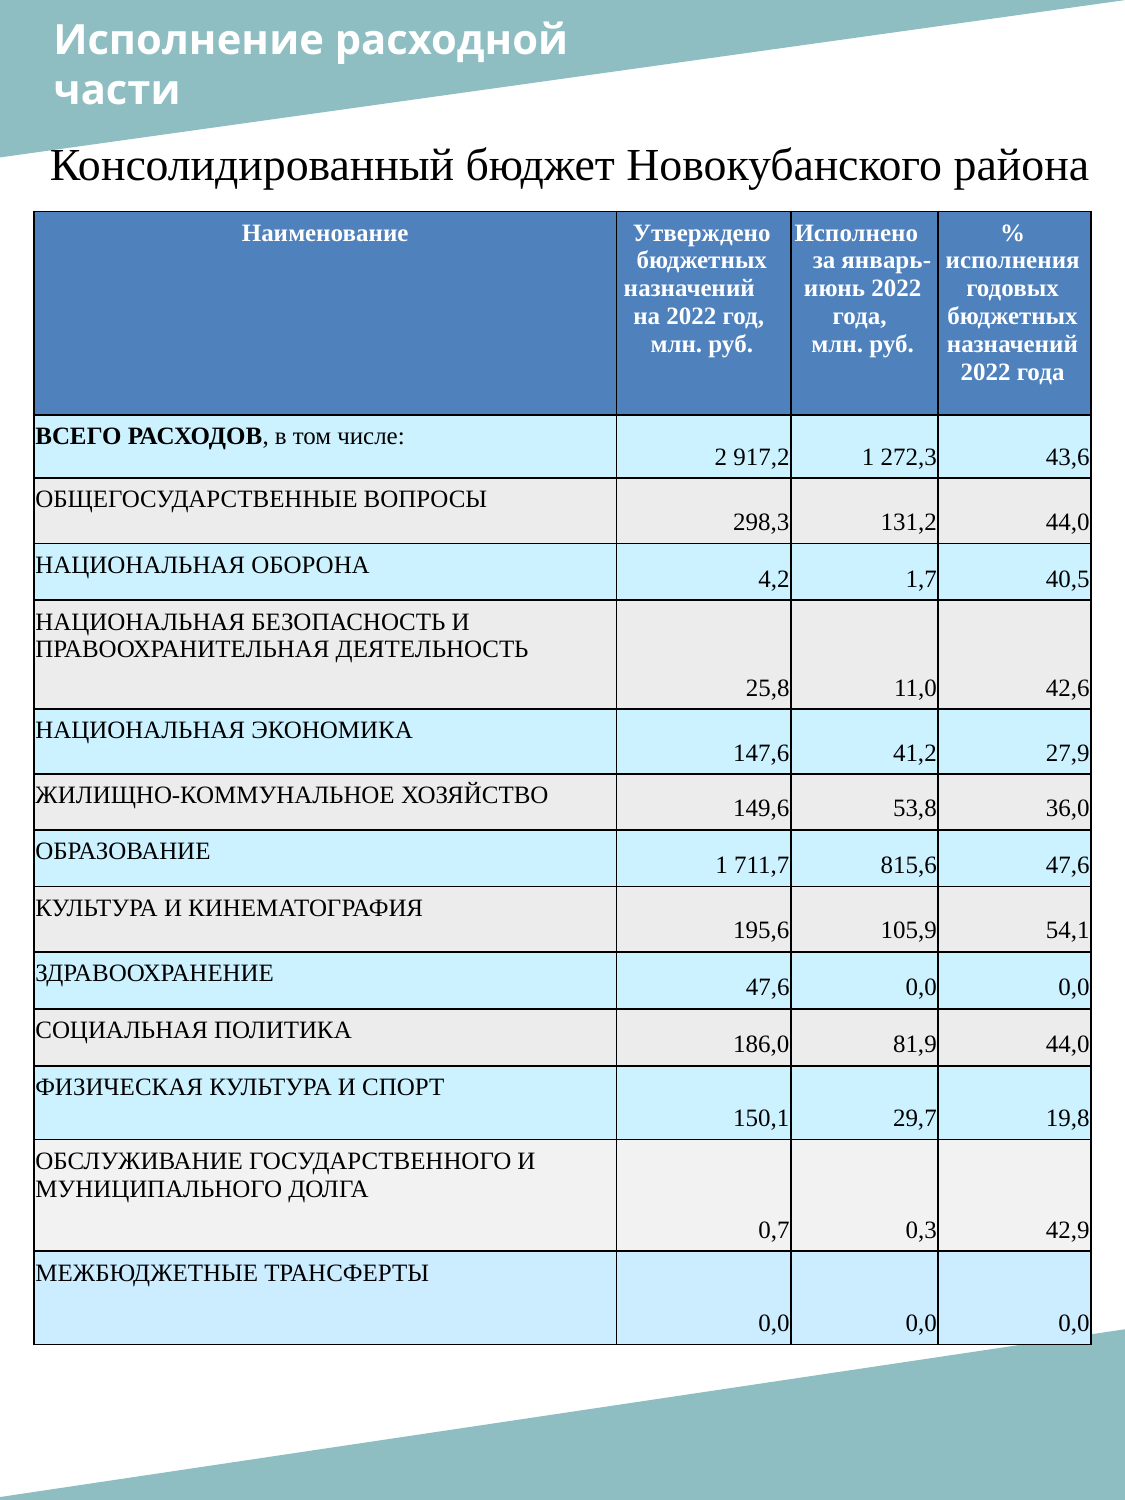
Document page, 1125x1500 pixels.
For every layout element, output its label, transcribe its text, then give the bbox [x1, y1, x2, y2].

text_box Исполнение расходной части [38, 5, 770, 121]
table_cell 186,0 [617, 1010, 790, 1065]
table_cell 298,3 [617, 479, 790, 543]
table_cell 81,9 [792, 1010, 937, 1065]
table_cell 47,6 [939, 831, 1090, 886]
table_cell КУЛЬТУРА И КИНЕМАТОГРАФИЯ [35, 887, 616, 951]
table_cell 4,2 [617, 544, 790, 599]
table_cell 195,6 [617, 887, 790, 951]
table_cell 0,0 [939, 1252, 1090, 1344]
table_cell 0,0 [792, 1252, 937, 1344]
table_cell 54,1 [939, 887, 1090, 951]
table_header Наименование [35, 212, 616, 414]
table_cell ОБСЛУЖИВАНИЕ ГОСУДАРСТВЕННОГО И МУНИЦИПАЛЬНОГО ДОЛГА [35, 1140, 616, 1250]
table_cell 1,7 [792, 544, 937, 599]
table_cell 11,0 [792, 601, 937, 708]
table_cell 43,6 [939, 416, 1090, 477]
table_cell НАЦИОНАЛЬНАЯ БЕЗОПАСНОСТЬ И ПРАВООХРАНИТЕЛЬНАЯ ДЕЯТЕЛЬНОСТЬ [35, 601, 616, 708]
table_cell 40,5 [939, 544, 1090, 599]
table_cell ЖИЛИЩНО-КОММУНАЛЬНОЕ ХОЗЯЙСТВО [35, 775, 616, 829]
table_cell 815,6 [792, 831, 937, 886]
table_cell 47,6 [617, 953, 790, 1008]
table_cell 53,8 [792, 775, 937, 829]
table_cell 44,0 [939, 479, 1090, 543]
table_cell 0,0 [792, 953, 937, 1008]
table_cell 149,6 [617, 775, 790, 829]
table_cell 0,0 [939, 953, 1090, 1008]
table_cell 1 272,3 [792, 416, 937, 477]
table_cell 0,3 [792, 1140, 937, 1250]
table_cell 41,2 [792, 710, 937, 773]
table_cell 0,7 [617, 1140, 790, 1250]
table_cell 42,6 [939, 601, 1090, 708]
table_cell 27,9 [939, 710, 1090, 773]
text_box [0, 1327, 1125, 1500]
text_box [0, 0, 1125, 160]
table_cell ЗДРАВООХРАНЕНИЕ [35, 953, 616, 1008]
table_cell НАЦИОНАЛЬНАЯ ЭКОНОМИКА [35, 710, 616, 773]
table_cell НАЦИОНАЛЬНАЯ ОБОРОНА [35, 544, 616, 599]
table_cell ФИЗИЧЕСКАЯ КУЛЬТУРА И СПОРТ [35, 1067, 616, 1139]
table_cell 29,7 [792, 1067, 937, 1139]
table_cell 2 917,2 [617, 416, 790, 477]
table_header Утверждено бюджетных назначений на 2022 год, млн. руб. [617, 212, 790, 414]
table_cell 44,0 [939, 1010, 1090, 1065]
table_cell 147,6 [617, 710, 790, 773]
table_cell 131,2 [792, 479, 937, 543]
table_cell СОЦИАЛЬНАЯ ПОЛИТИКА [35, 1010, 616, 1065]
table_cell 42,9 [939, 1140, 1090, 1250]
table_cell 0,0 [617, 1252, 790, 1344]
table_cell ВСЕГО РАСХОДОВ, в том числе: [35, 416, 616, 477]
table_cell 1 711,7 [617, 831, 790, 886]
table_header % исполнения годовых бюджетных назначений 2022 года [939, 212, 1090, 414]
table_cell 36,0 [939, 775, 1090, 829]
table_cell 19,8 [939, 1067, 1090, 1139]
table_cell 25,8 [617, 601, 790, 708]
table_cell ОБЩЕГОСУДАРСТВЕННЫЕ ВОПРОСЫ [35, 479, 616, 543]
table_cell МЕЖБЮДЖЕТНЫЕ ТРАНСФЕРТЫ [35, 1252, 616, 1344]
text_box Консолидированный бюджет Новокубанского района [34, 127, 1106, 198]
table_header Исполнено за январь-июнь 2022 года, млн. руб. [792, 212, 937, 414]
table_cell ОБРАЗОВАНИЕ [35, 831, 616, 886]
table_cell 150,1 [617, 1067, 790, 1139]
table_cell 105,9 [792, 887, 937, 951]
